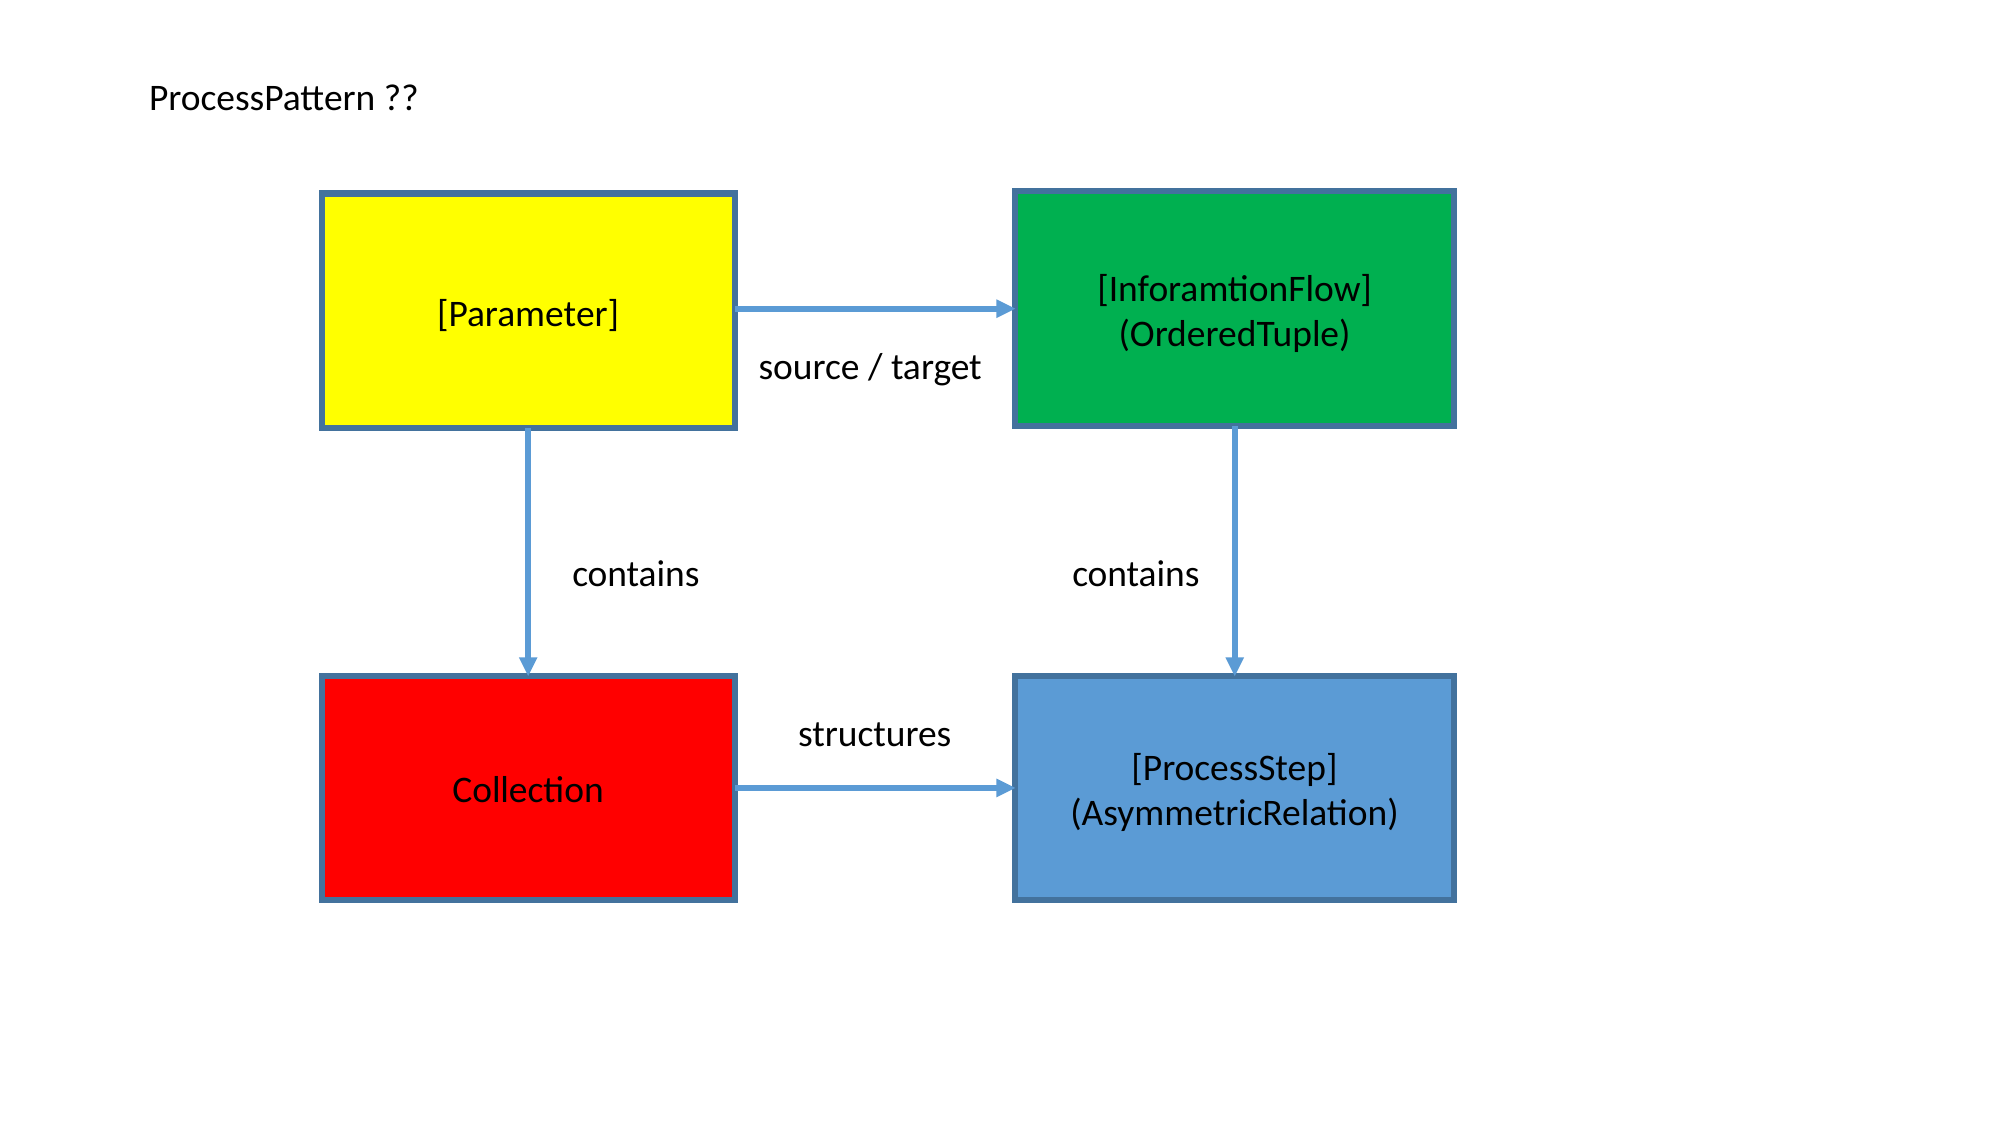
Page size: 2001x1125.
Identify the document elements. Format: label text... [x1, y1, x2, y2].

text_box [ProcessStep] (AsymmetricRelation) [1014, 675, 1455, 901]
text_box source / target [743, 334, 1016, 395]
text_box contains [1057, 541, 1215, 601]
text_box [Parameter] [321, 193, 736, 429]
text_box [InforamtionFlow] (OrderedTuple) [1014, 190, 1455, 427]
text_box structures [783, 701, 967, 762]
text_box contains [557, 541, 715, 601]
text_box Collection [321, 675, 736, 901]
text_box ProcessPattern ?? [134, 65, 435, 125]
